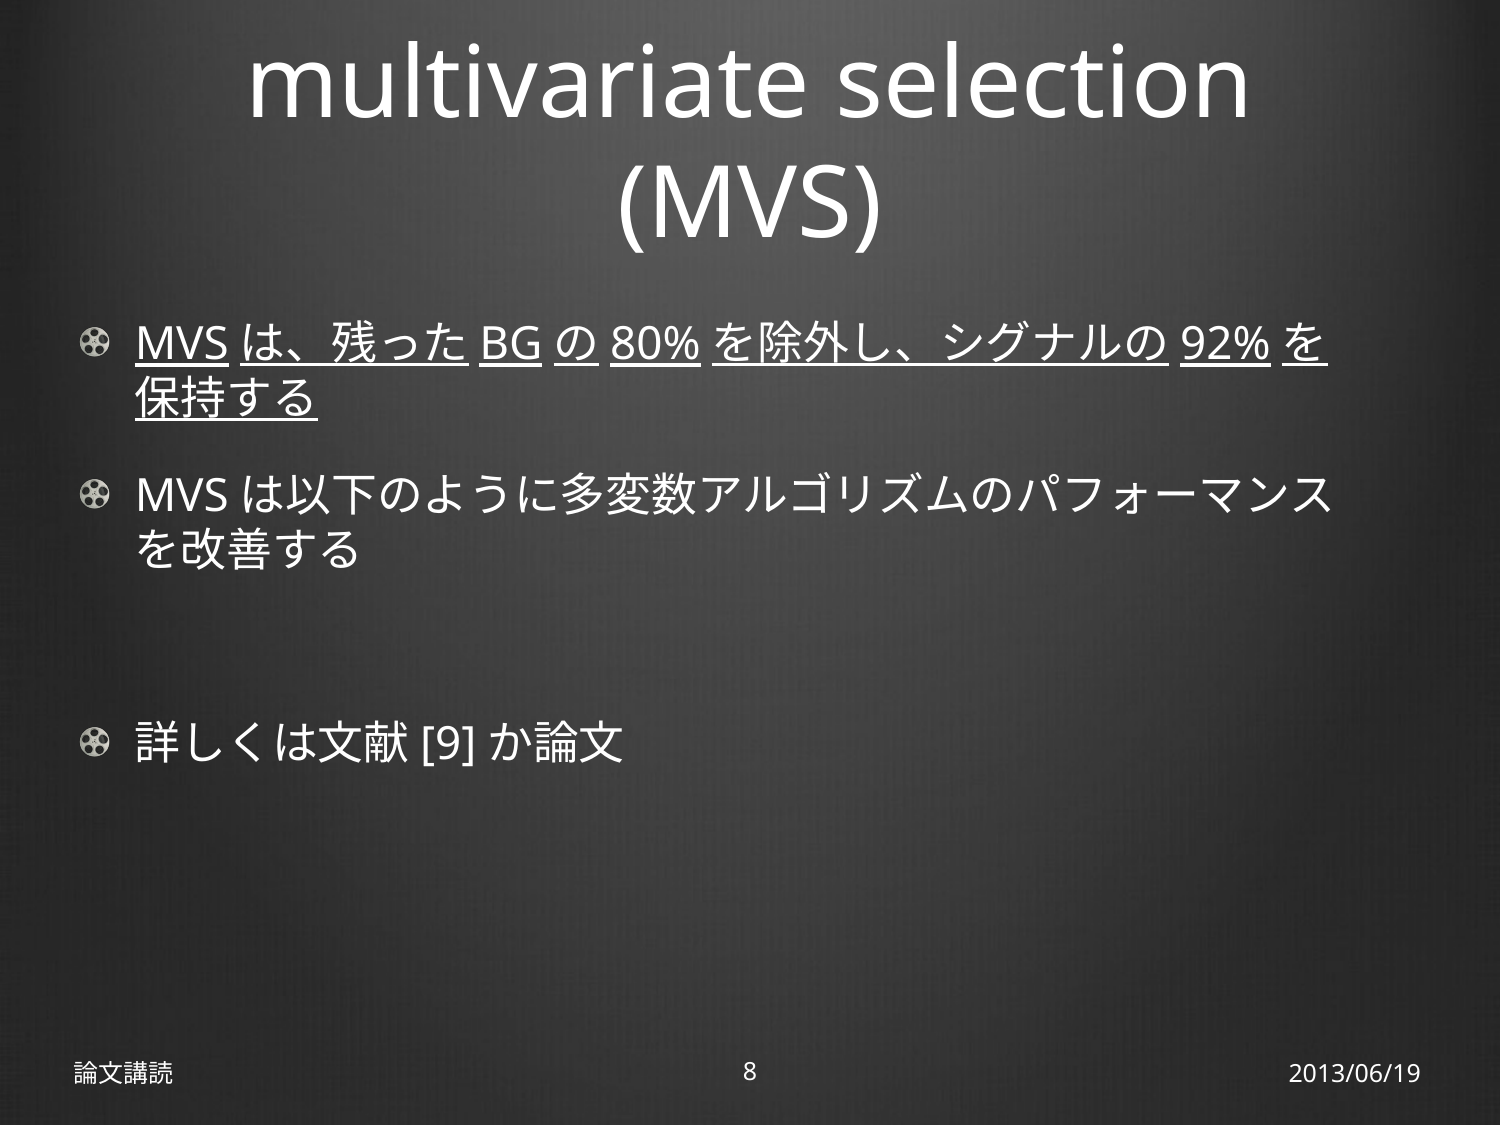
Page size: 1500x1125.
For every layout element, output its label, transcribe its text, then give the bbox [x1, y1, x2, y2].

footer 論文講読 [58, 1042, 534, 1103]
picture [78, 477, 111, 510]
slide_number 8 [693, 1042, 807, 1103]
title multivariate selection (MVS) [112, 19, 1388, 255]
list MVSは、残ったBGの80%を除外し、シグナルの92%を保持する MVSは以下のように多変数アルゴリズムのパフォーマンスを改善する 詳しくは文献[9]か論文 [63, 306, 1388, 1005]
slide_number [1086, 1042, 1436, 1103]
picture [78, 725, 111, 758]
picture [78, 325, 111, 358]
